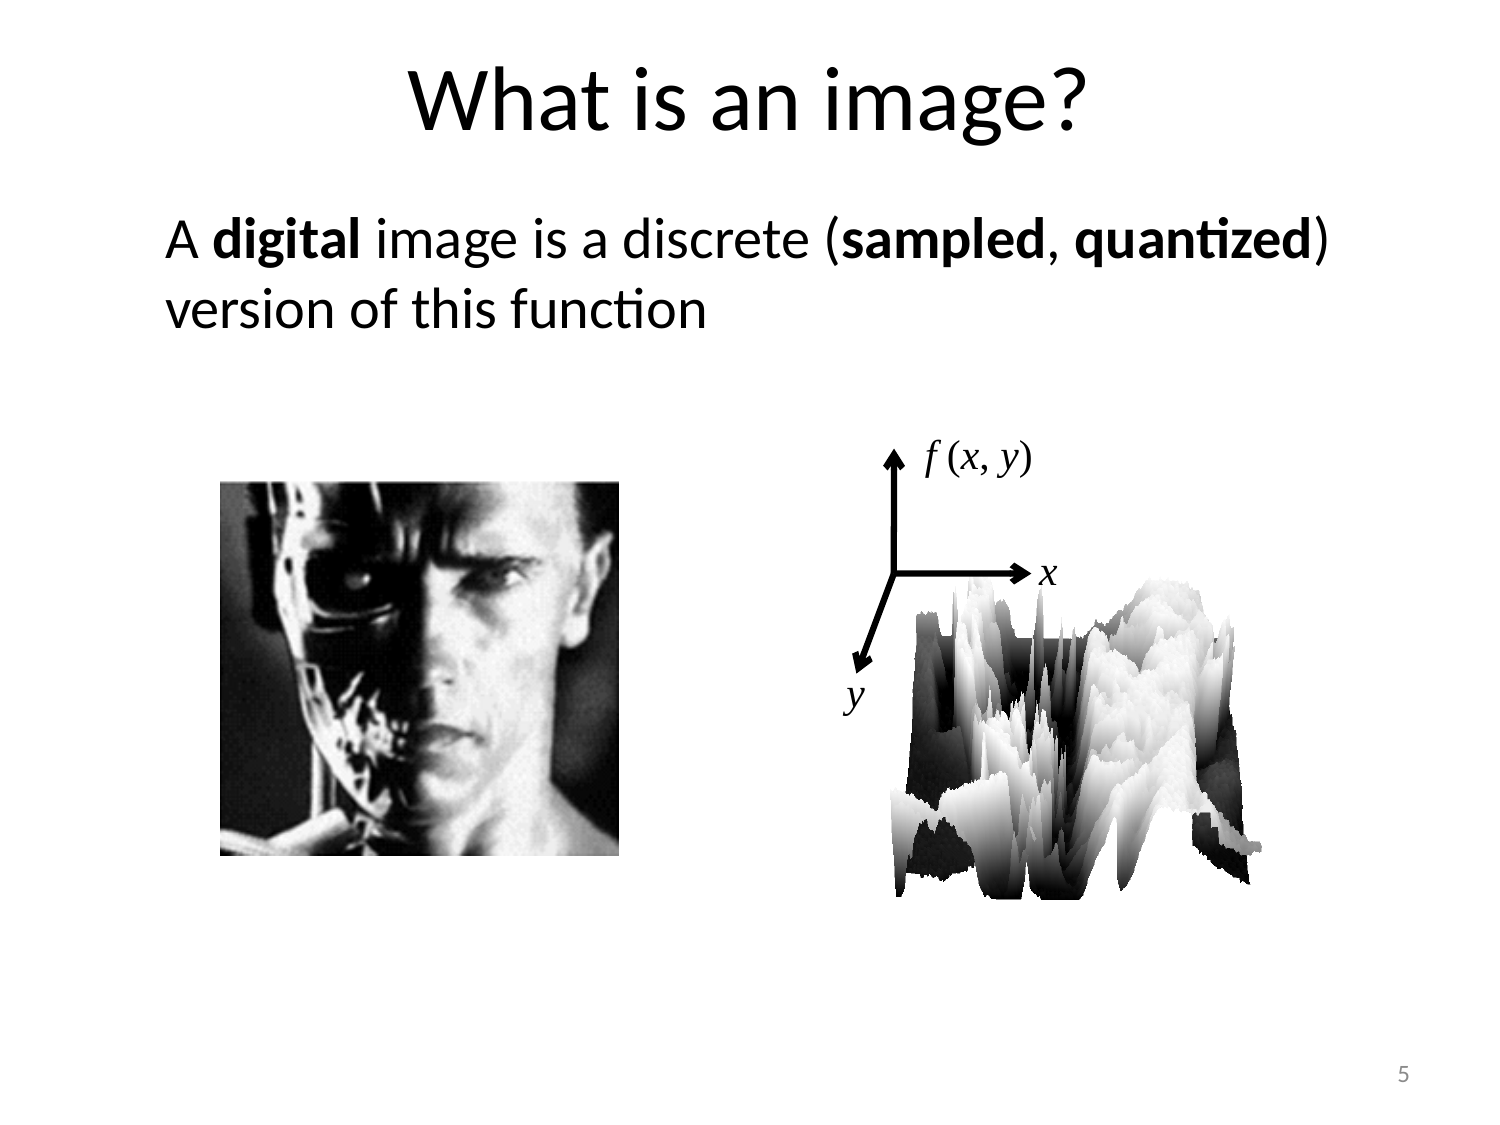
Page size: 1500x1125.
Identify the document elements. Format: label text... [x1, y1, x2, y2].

title What is an image? [75, 0, 1425, 188]
picture [220, 480, 620, 856]
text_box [831, 420, 1082, 724]
slide_number 5 [1074, 1042, 1425, 1103]
picture [862, 562, 1269, 911]
list A digital image is a discrete (sampled, quantized) version of this function [75, 192, 1425, 1125]
